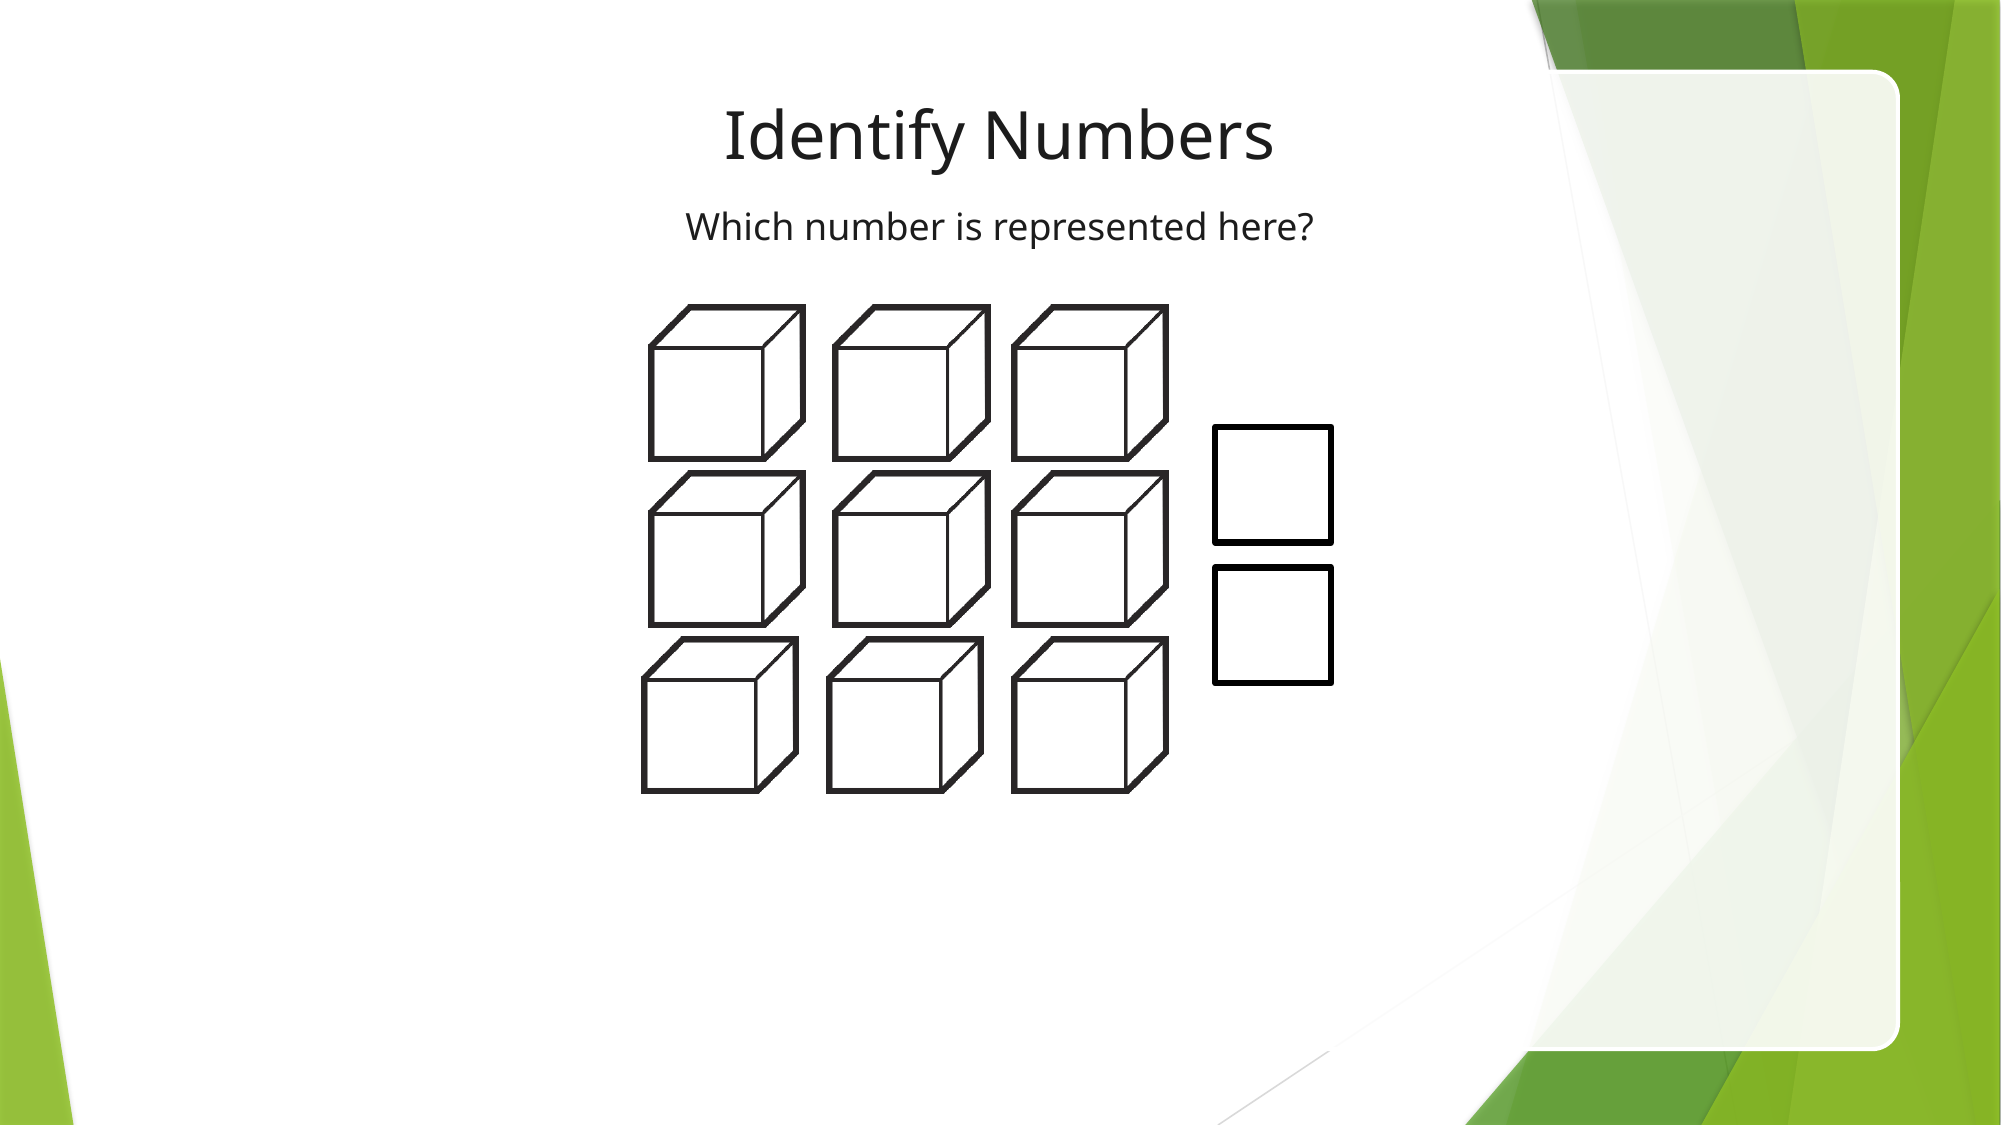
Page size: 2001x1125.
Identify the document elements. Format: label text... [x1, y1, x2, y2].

picture [1010, 303, 1169, 462]
picture [647, 470, 806, 628]
picture [826, 636, 985, 794]
picture [641, 636, 800, 794]
text_box Identify Numbers [338, 75, 1662, 191]
text_box Which number is represented here? [670, 201, 1330, 257]
picture [832, 470, 991, 628]
text_box [1214, 425, 1333, 544]
picture [1010, 470, 1169, 628]
picture [832, 303, 991, 462]
picture [647, 303, 806, 462]
text_box [1214, 566, 1333, 685]
picture [1010, 636, 1169, 794]
